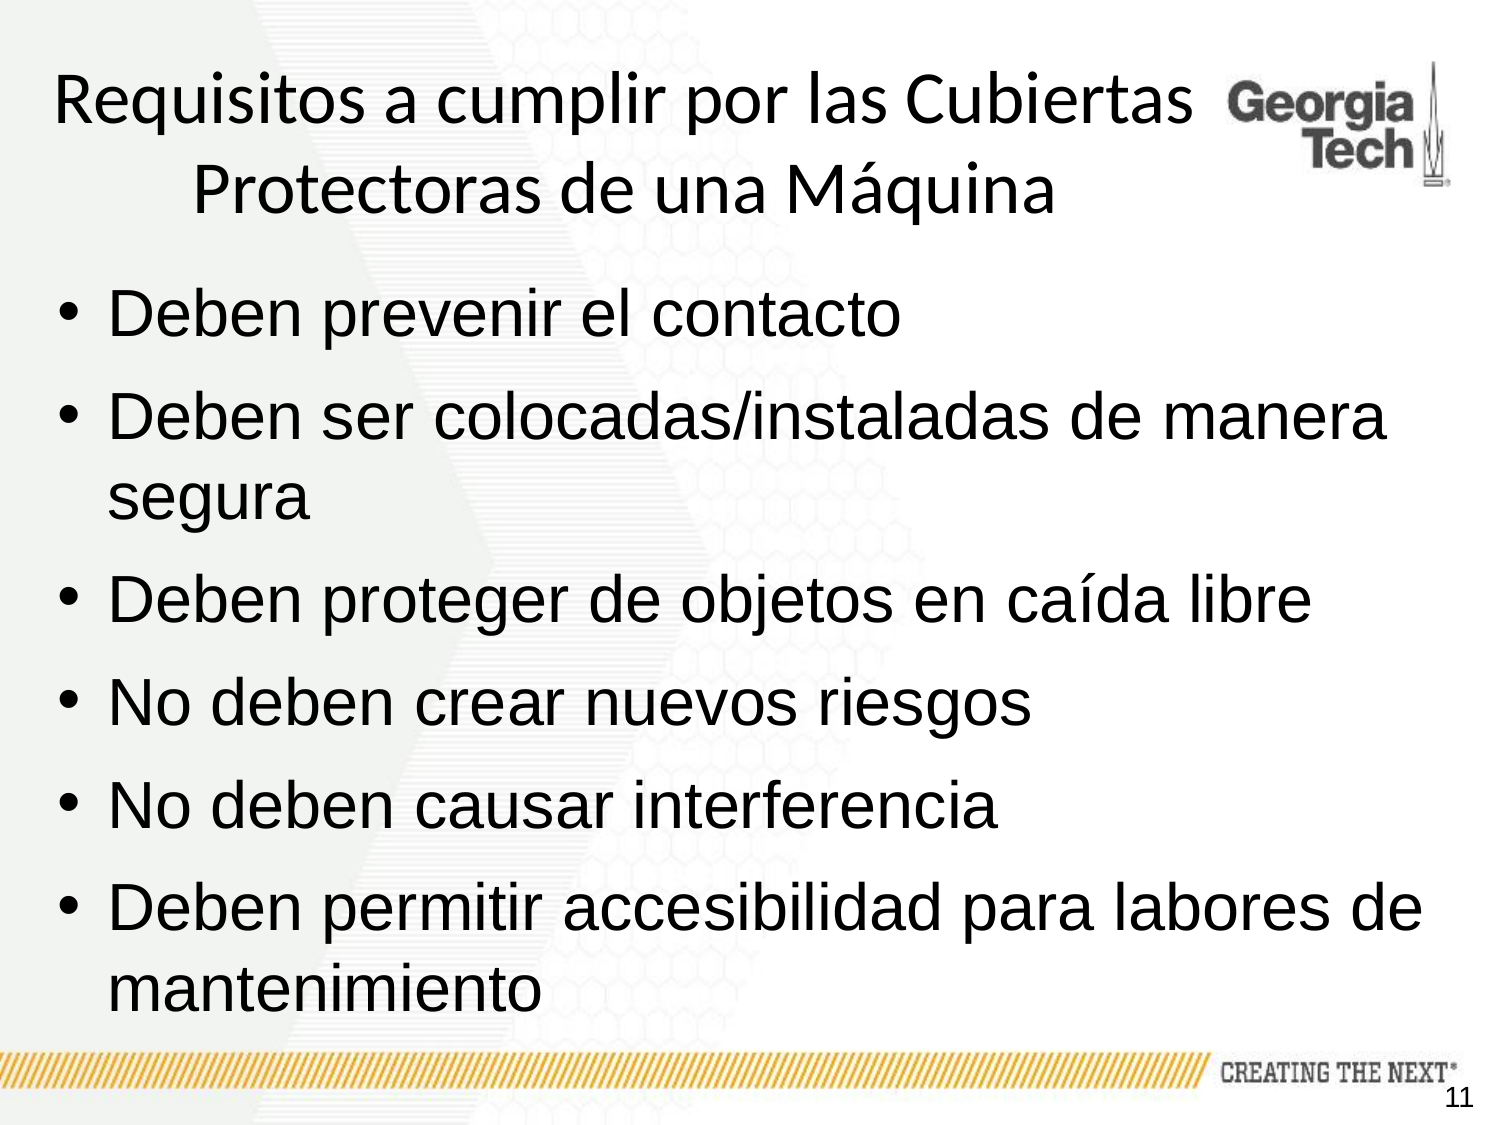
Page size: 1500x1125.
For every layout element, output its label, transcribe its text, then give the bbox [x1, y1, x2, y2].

title Requisitos a cumplir por las Cubiertas Protectoras de una Máquina [24, 45, 1225, 233]
picture [0, 0, 1500, 1125]
list Deben prevenir el contacto Deben ser colocadas/instaladas de manera segura Deben proteger de objetos en caída libre No deben crear nuevos riesgos No deben causar interferencia Deben permitir accesibilidad para labores de mantenimiento [42, 262, 1469, 1042]
slide_number 11 [1429, 1071, 1500, 1125]
